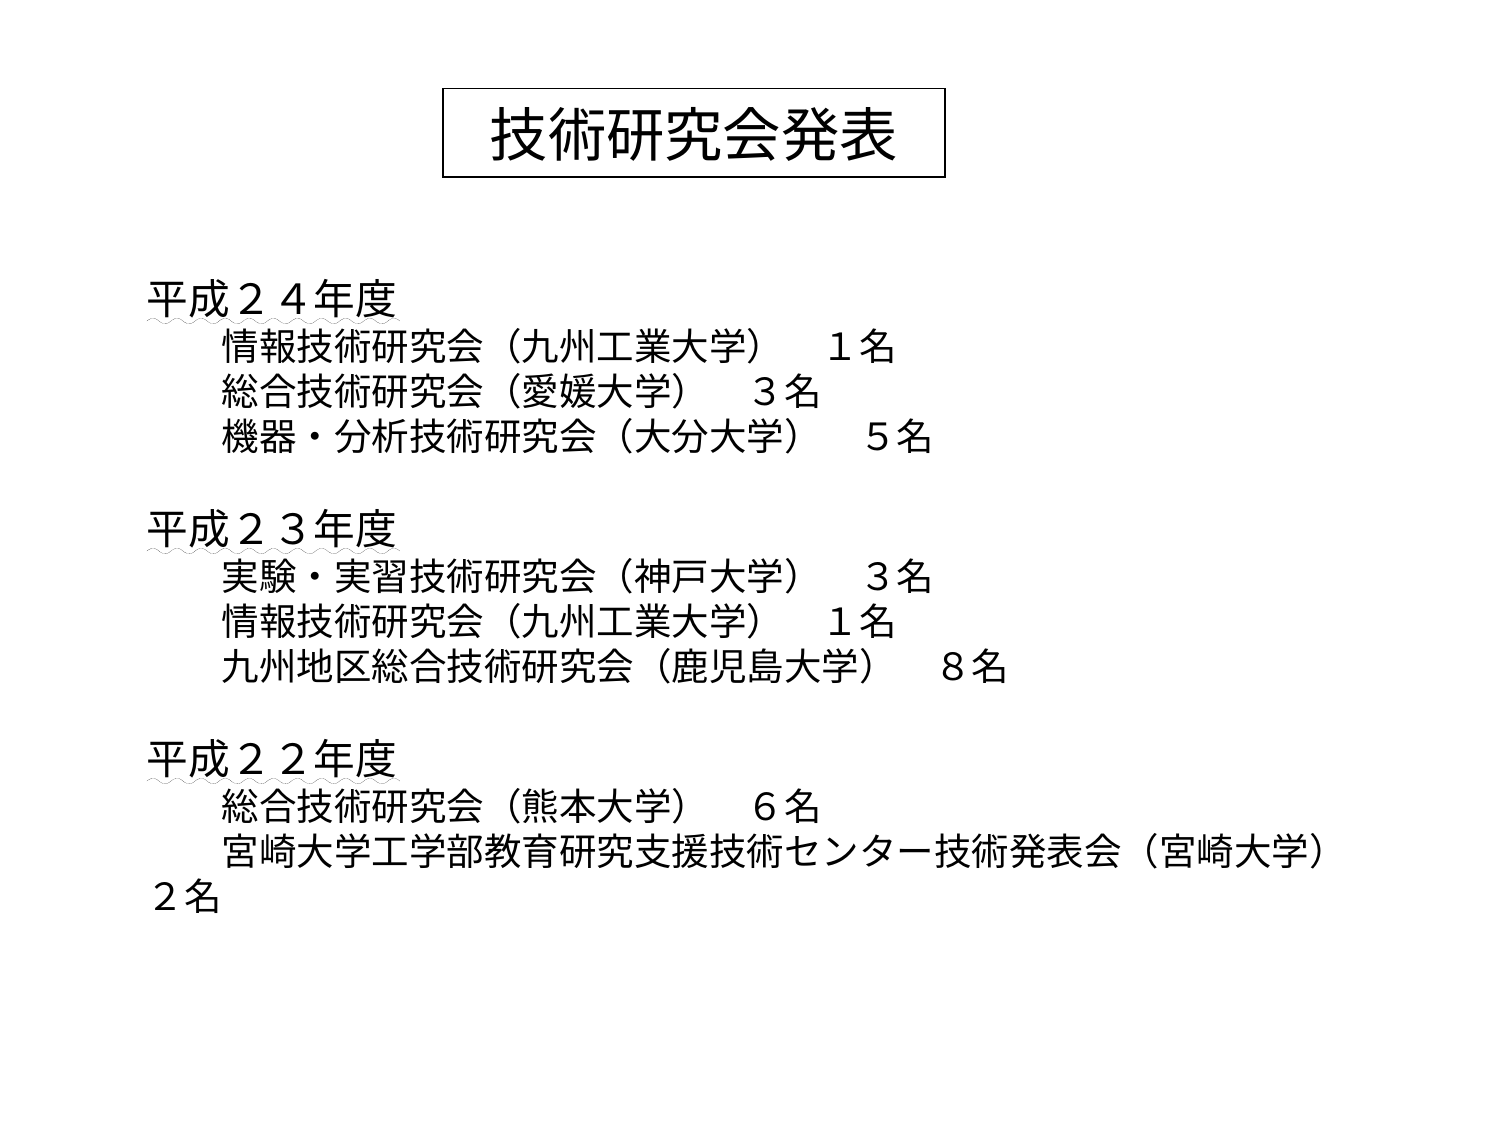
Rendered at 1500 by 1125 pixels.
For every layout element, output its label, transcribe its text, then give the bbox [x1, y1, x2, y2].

title 技術研究会発表 [442, 88, 946, 178]
text_box 平成２４年度 情報技術研究会（九州工業大学） １名 総合技術研究会（愛媛大学） ３名 機器・分析技術研究会（大分大学） ５名 平成２３年度 実験・実習技術研究会（神戸大学） ３名 情報技術研究会（九州工業大学） １名 九州地区総合技術研究会（鹿児島大学） ８名 平成２２年度 総合技術研究会（熊本大学） ６名 宮崎大学工学部教育研究支援技術センター技術発表会（宮崎大学） ２名 [94, 265, 1394, 971]
